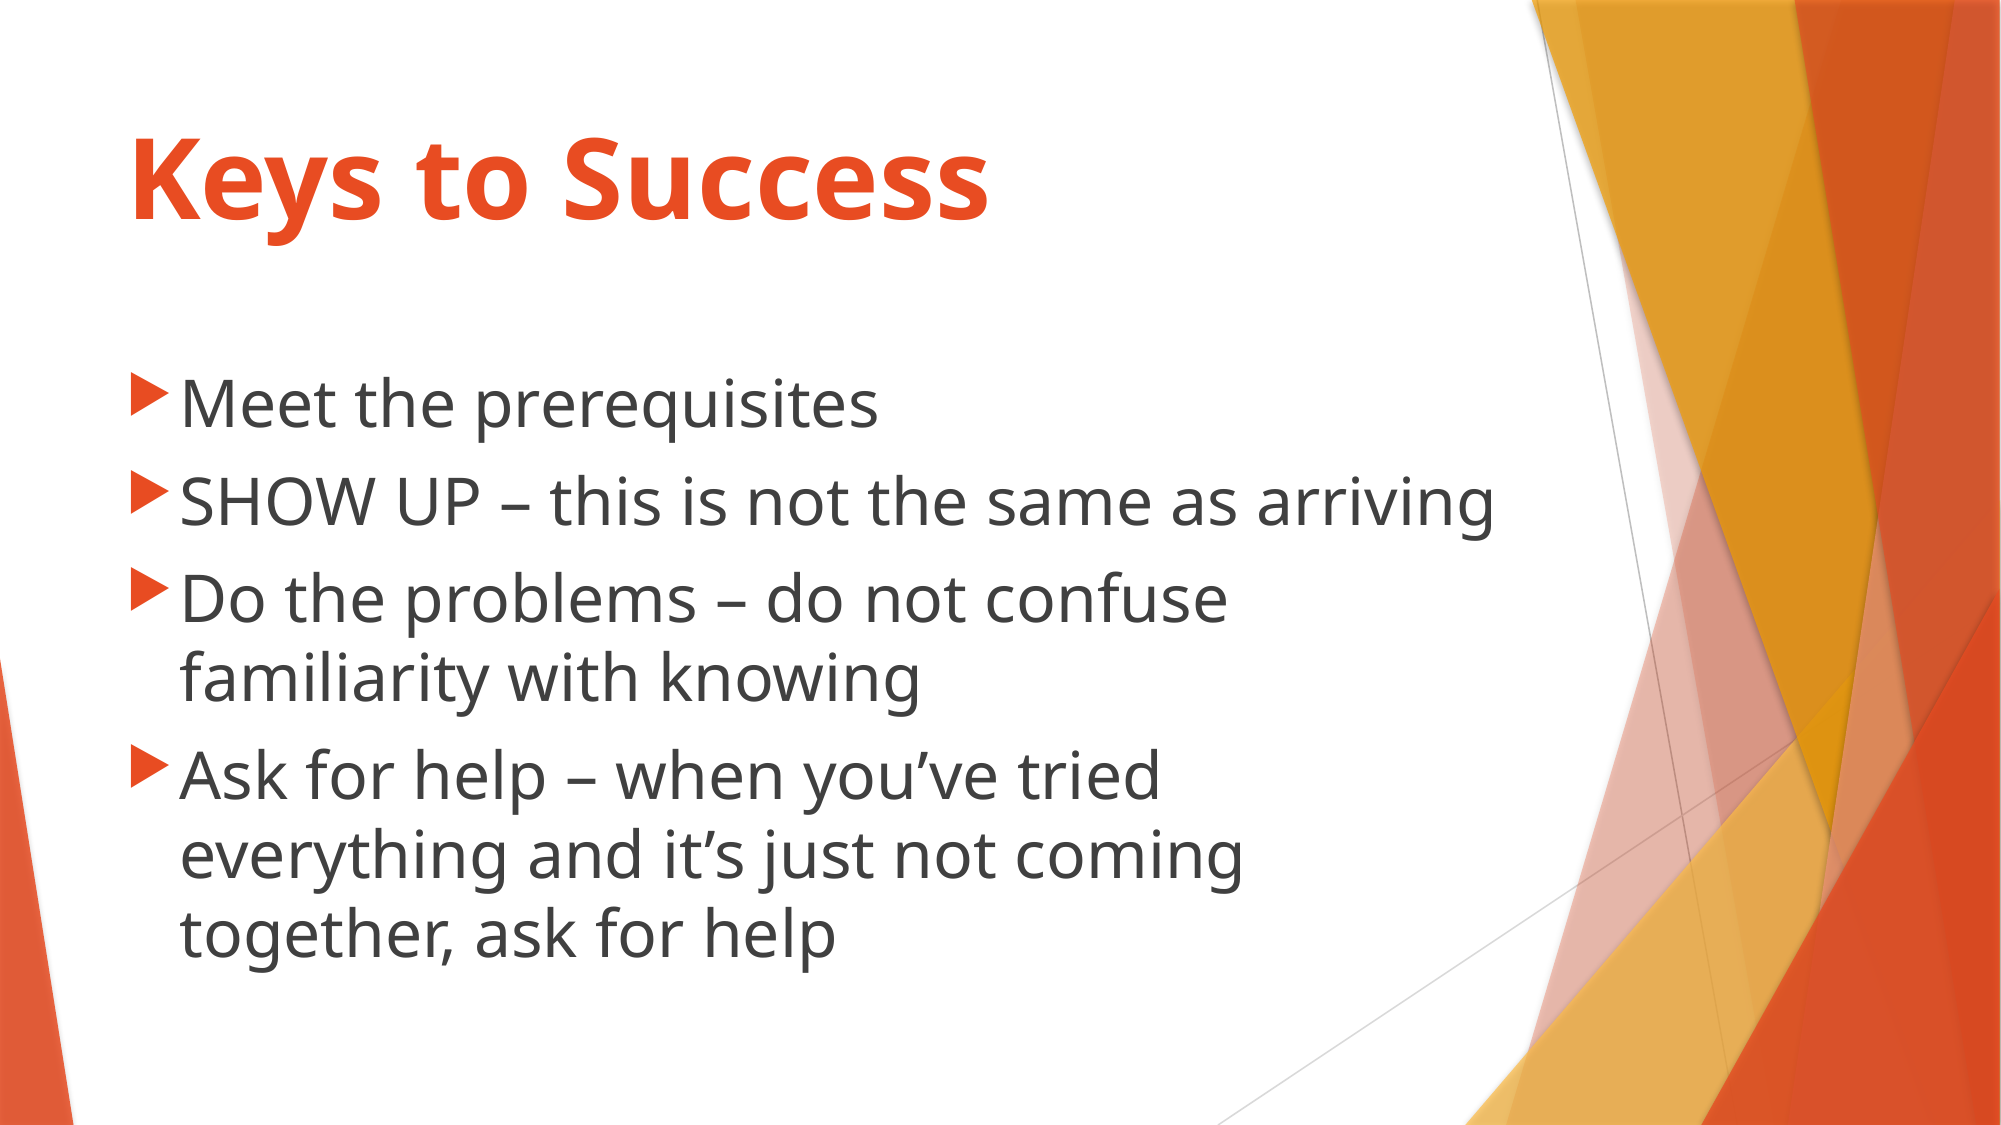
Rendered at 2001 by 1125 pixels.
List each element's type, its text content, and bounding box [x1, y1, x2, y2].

list Meet the prerequisites SHOW UP – this is not the same as arriving Do the problems – do not confuse familiarity with knowing Ask for help – when you’ve tried everything and it’s just not coming together, ask for help [111, 354, 1522, 992]
title Keys to Success [111, 99, 1522, 317]
